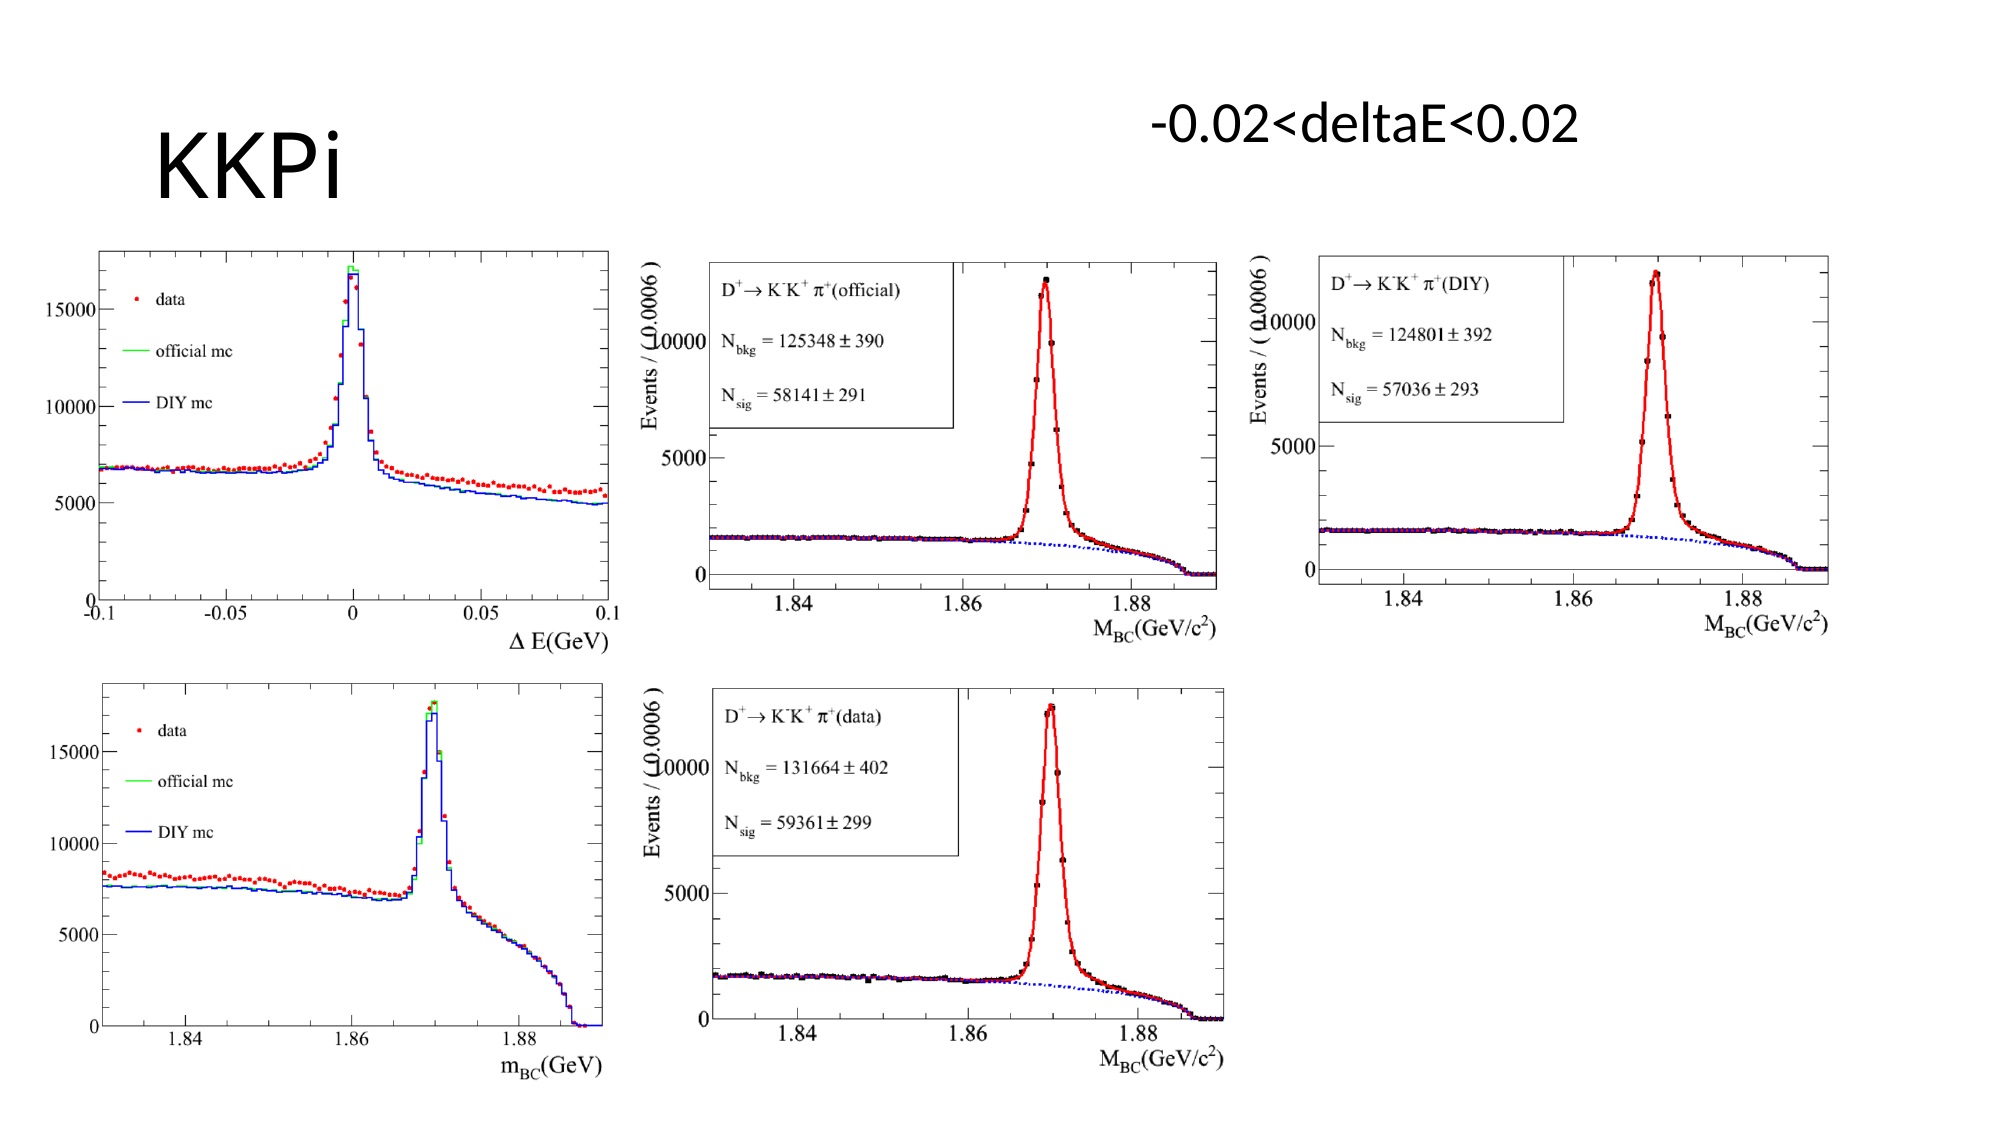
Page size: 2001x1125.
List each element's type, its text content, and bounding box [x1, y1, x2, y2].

picture [41, 674, 617, 1088]
picture [637, 251, 1229, 647]
picture [41, 245, 627, 657]
picture [1248, 248, 1843, 643]
picture [640, 674, 1240, 1076]
title KKPi [137, 59, 1863, 278]
text_box -0.02<deltaE<0.02 [1135, 84, 1810, 412]
